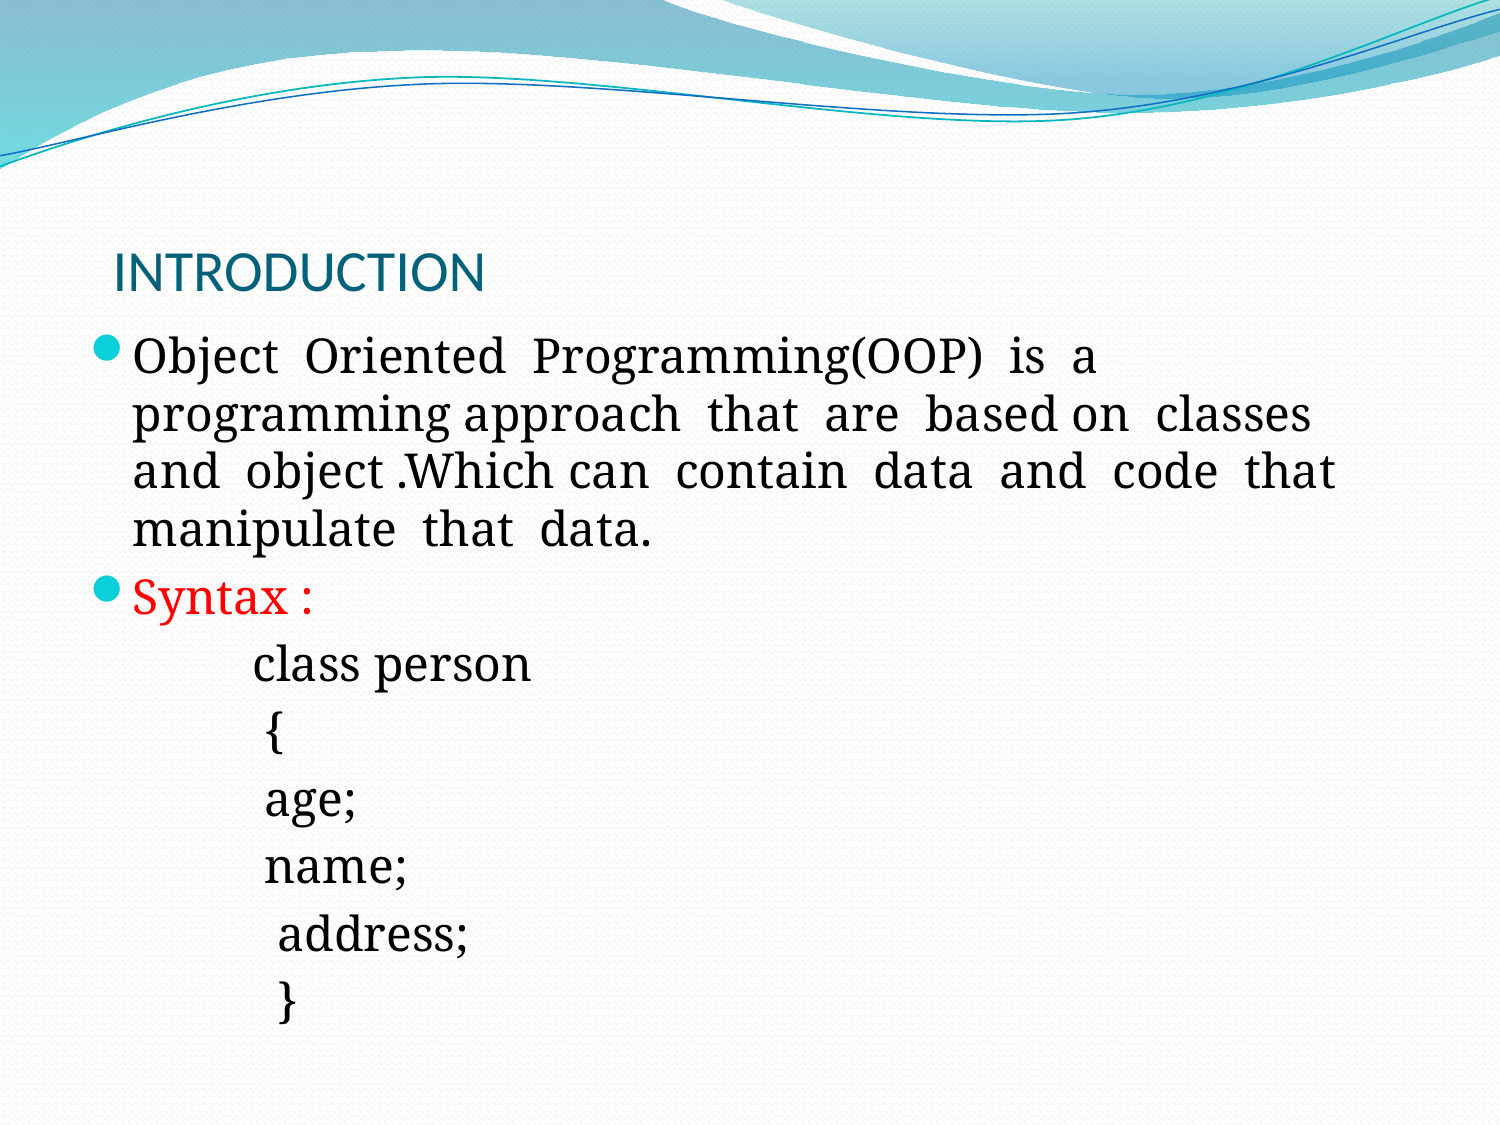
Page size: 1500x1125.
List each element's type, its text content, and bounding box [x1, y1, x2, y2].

list Object Oriented Programming(OOP) is a programming approach that are based on classes and object .Which can contain data and code that manipulate that data. Syntax : class person { age; name; address; } [75, 317, 1425, 1038]
title INTRODUCTION [112, 115, 1425, 303]
